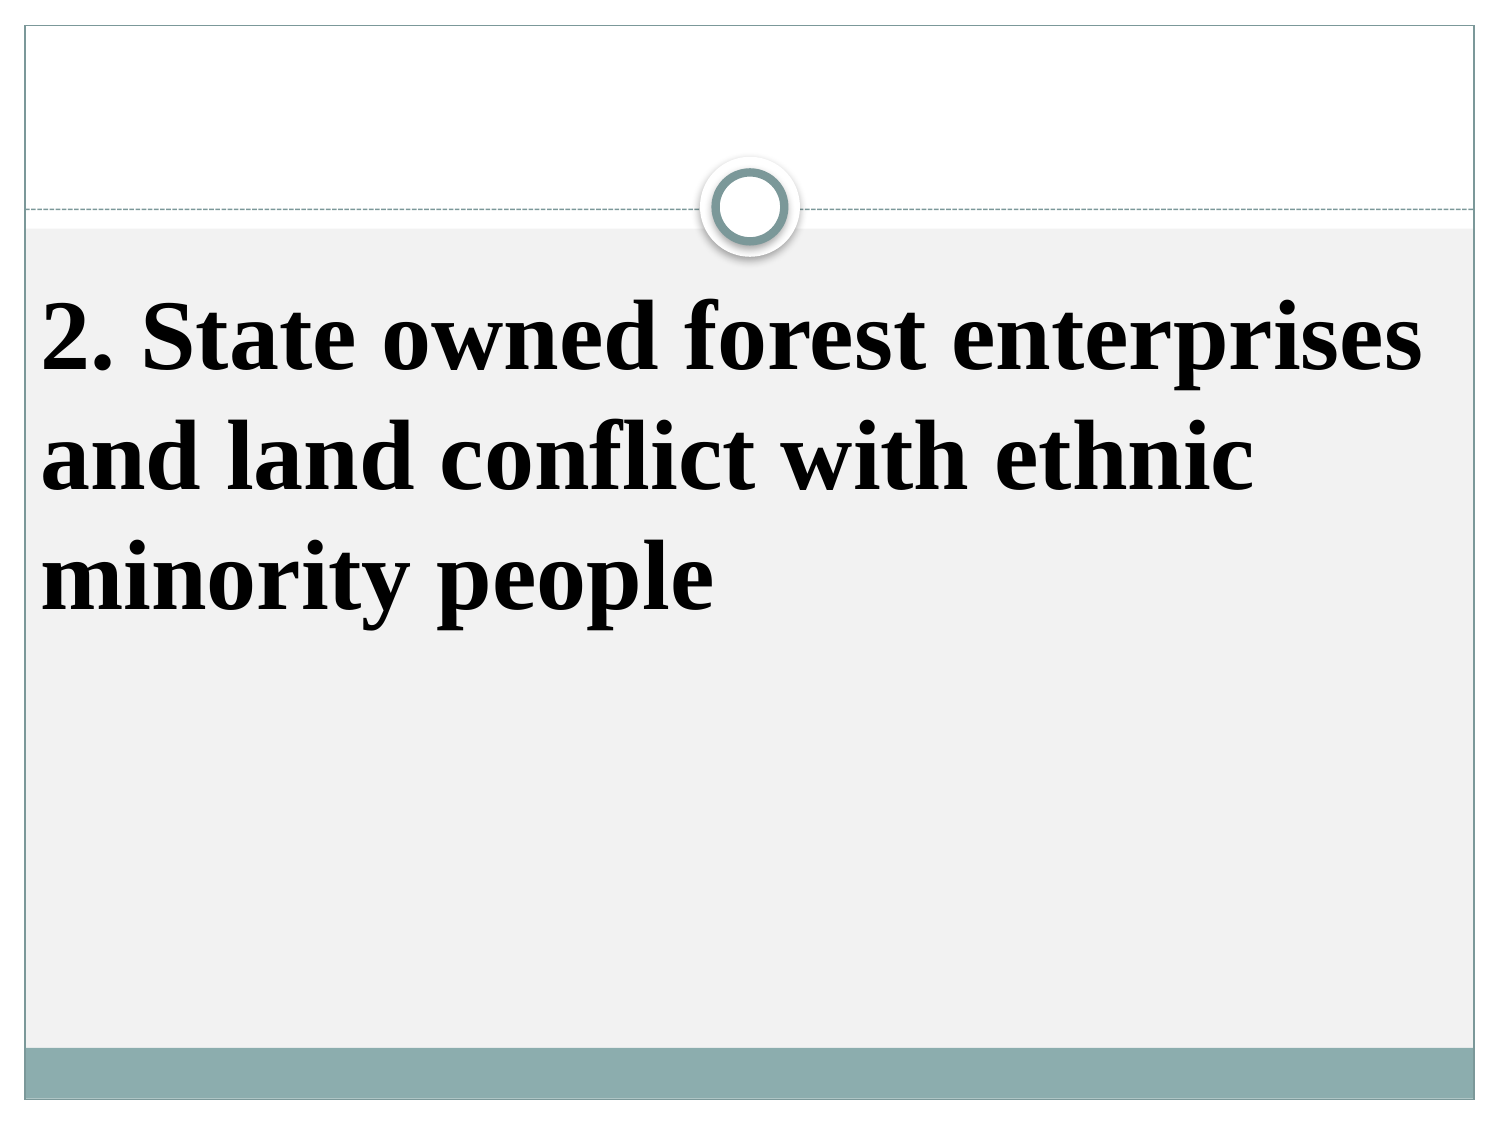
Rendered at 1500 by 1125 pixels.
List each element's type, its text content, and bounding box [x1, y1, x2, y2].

title 2. State owned forest enterprises and land conflict with ethnic minority people [25, 212, 1476, 638]
